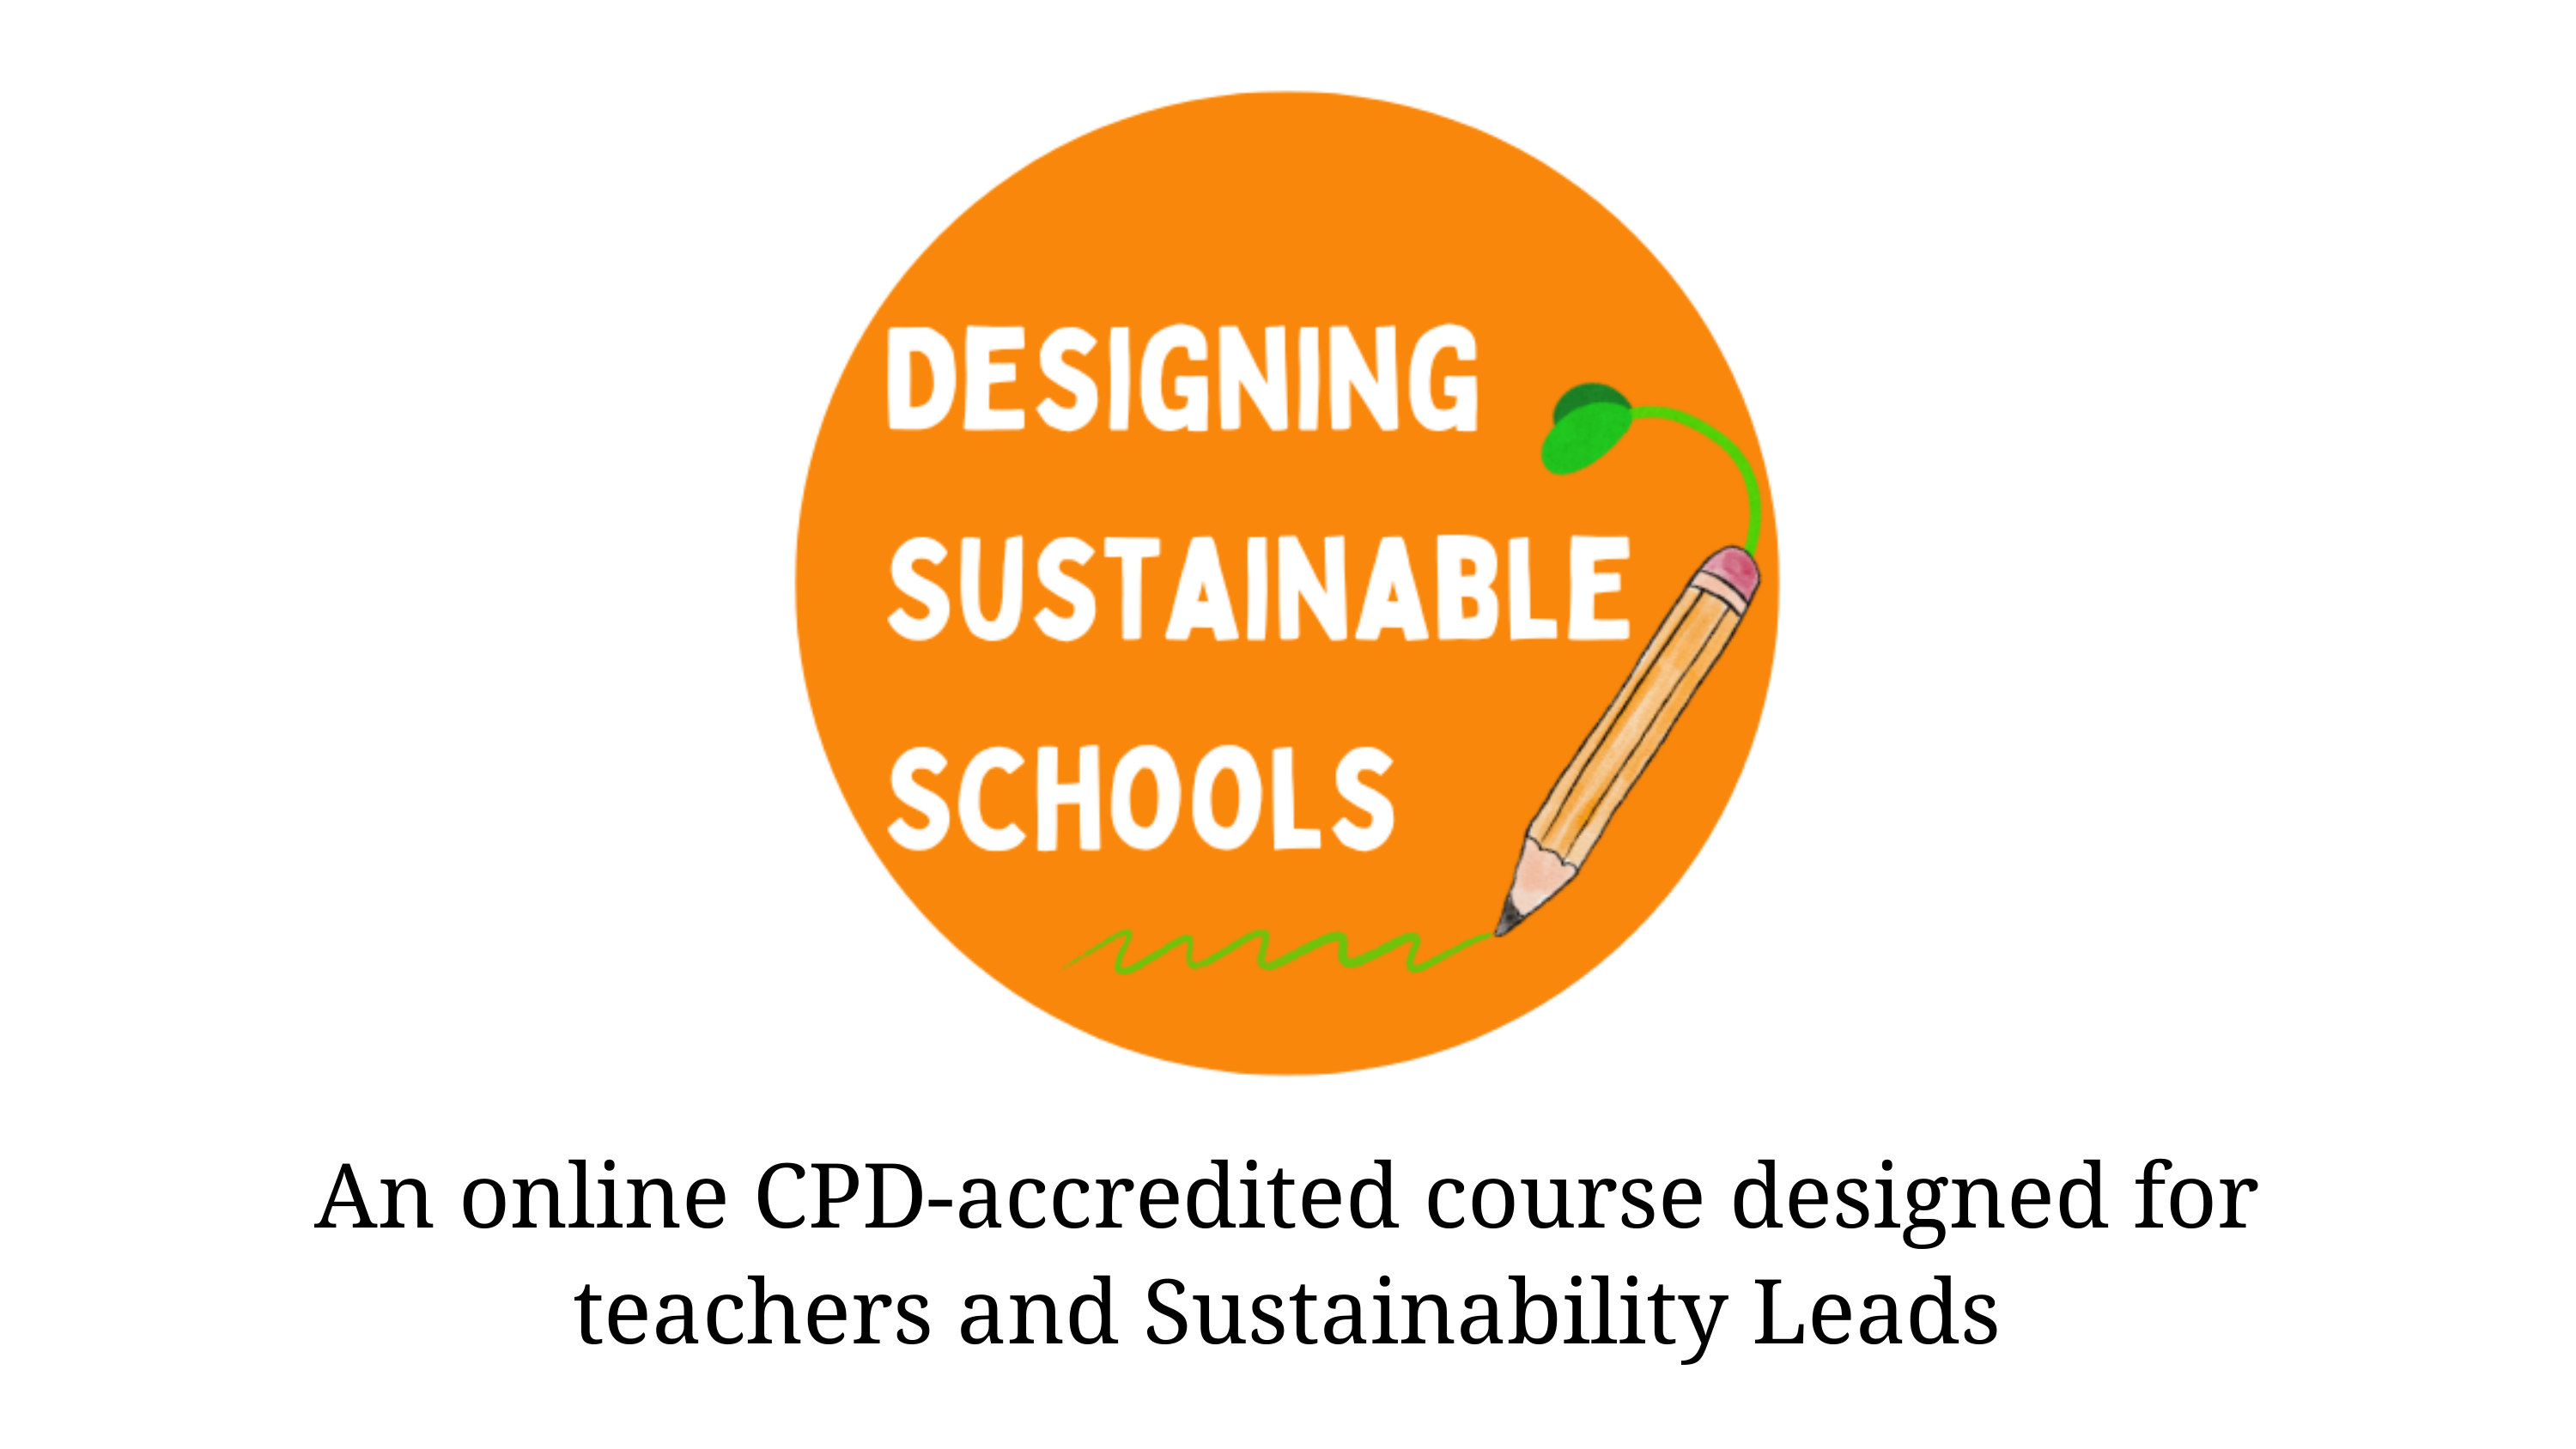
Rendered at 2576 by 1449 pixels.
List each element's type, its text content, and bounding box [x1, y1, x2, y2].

text_box An online CPD-accredited course designed for teachers and Sustainability Leads [224, 1129, 2352, 1362]
text_box [736, 32, 1840, 292]
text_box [96, 294, 2480, 1036]
text_box [736, 1046, 1840, 1129]
